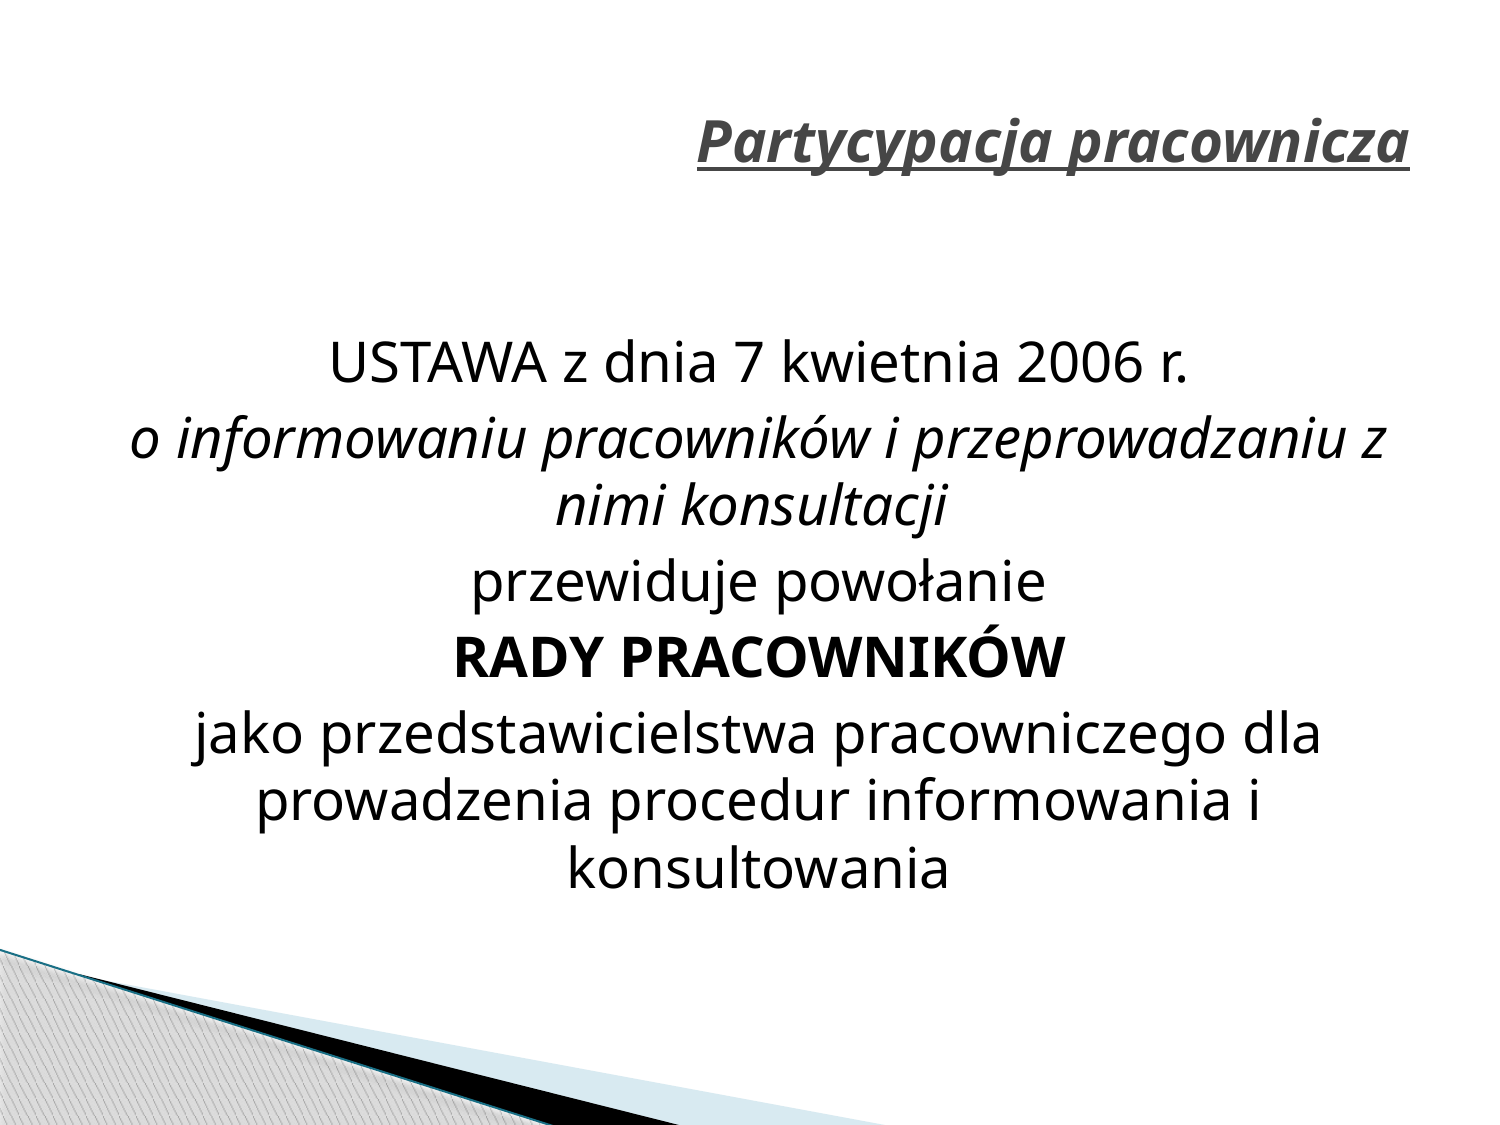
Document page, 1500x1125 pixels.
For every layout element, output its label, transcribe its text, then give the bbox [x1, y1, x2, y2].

title Partycypacja pracownicza [75, 45, 1425, 233]
list USTAWA z dnia 7 kwietnia 2006 r. o informowaniu pracowników i przeprowadzaniu z nimi konsultacji przewiduje powołanie RADY PRACOWNIKÓW jako przedstawicielstwa pracowniczego dla prowadzenia procedur informowania i konsultowania [75, 243, 1425, 986]
